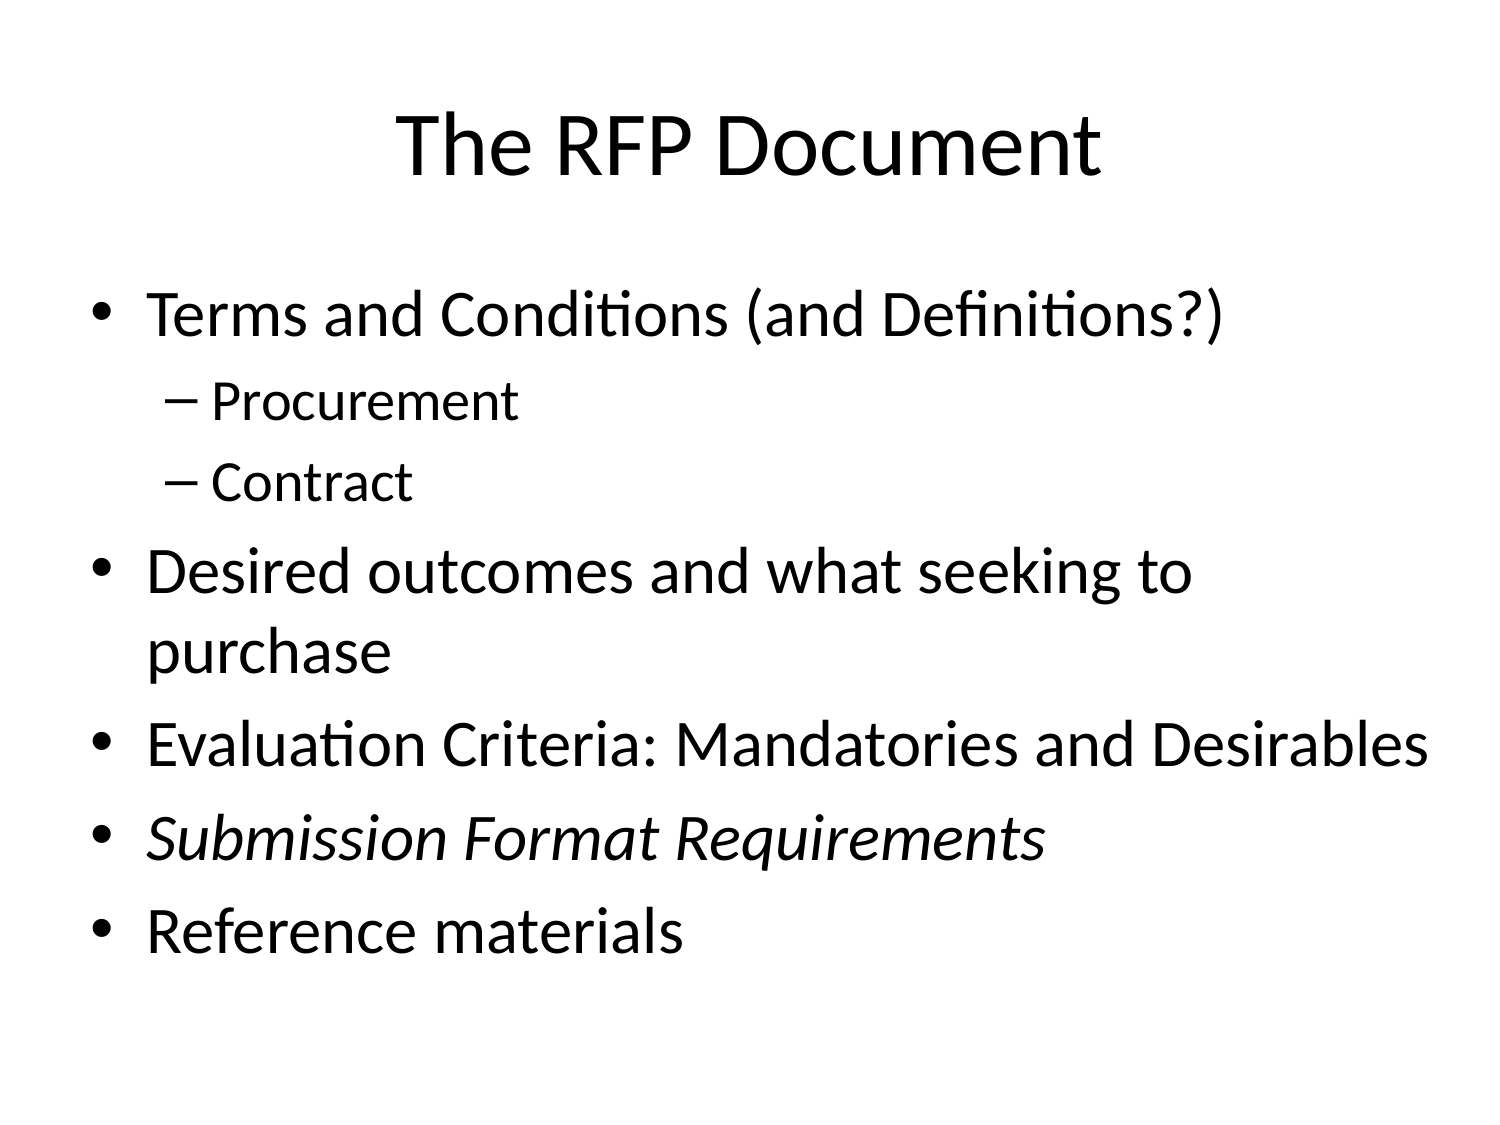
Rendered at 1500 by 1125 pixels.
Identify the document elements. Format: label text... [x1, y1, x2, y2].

title The RFP Document [75, 45, 1425, 233]
list Terms and Conditions (and Definitions?) Procurement Contract Desired outcomes and what seeking to purchase Evaluation Criteria: Mandatories and Desirables Submission Format Requirements Reference materials [75, 262, 1450, 1005]
